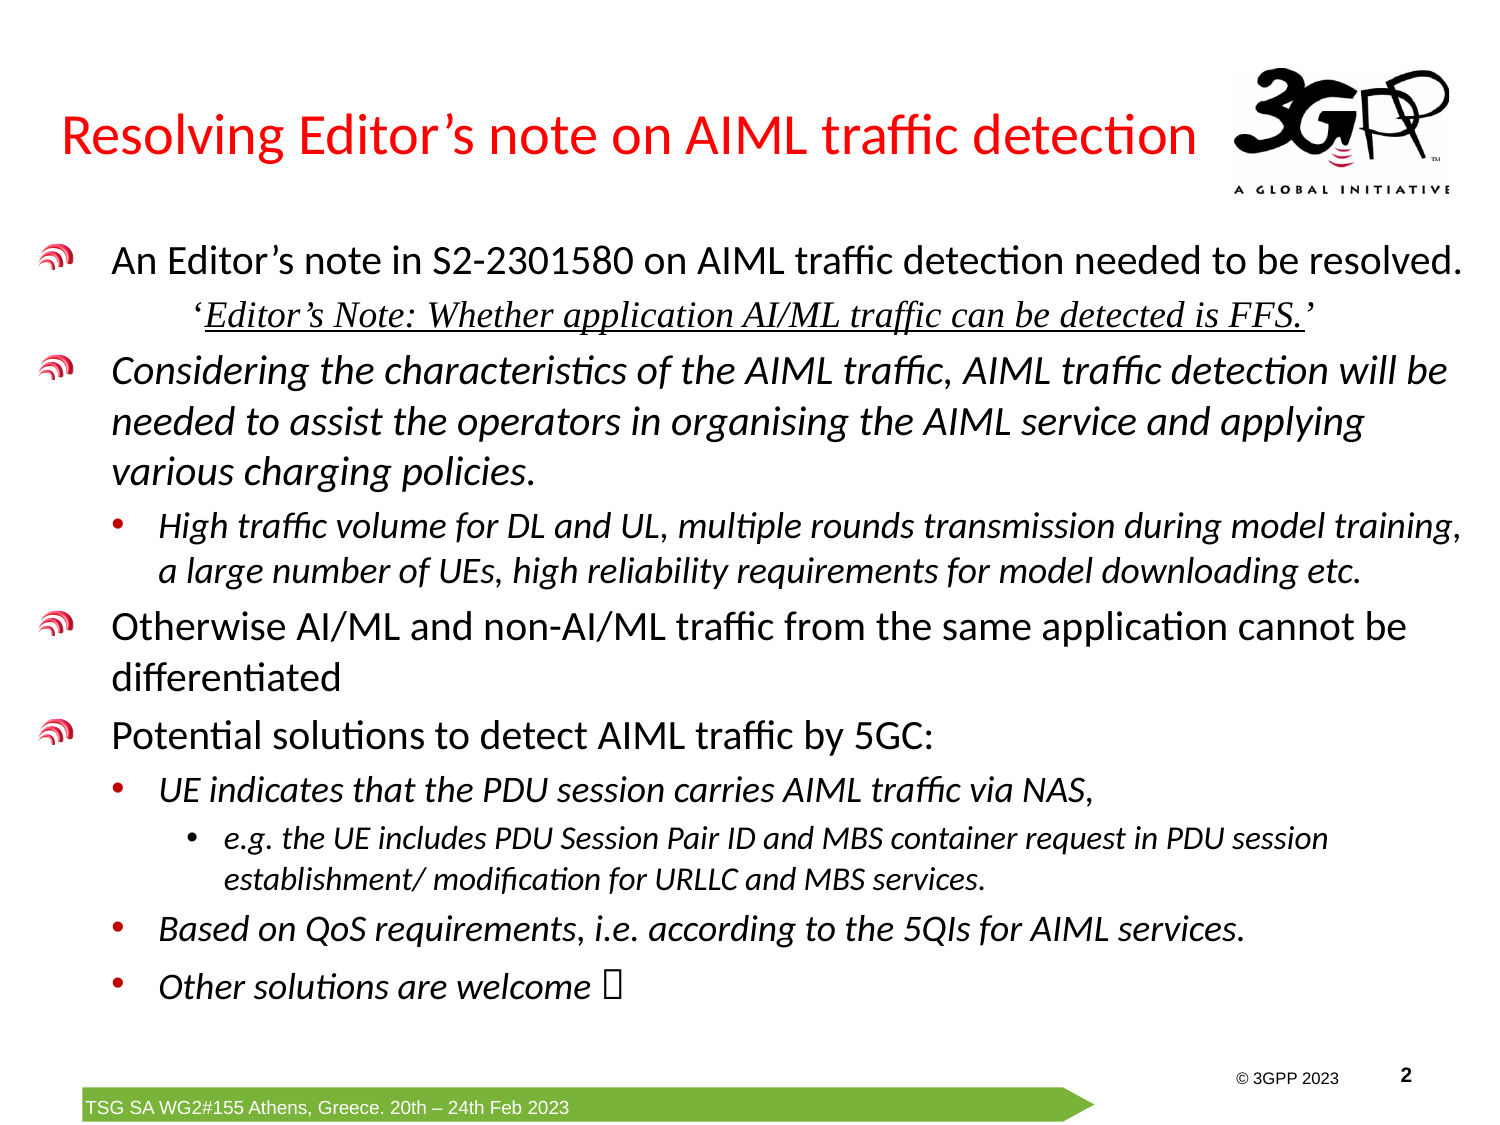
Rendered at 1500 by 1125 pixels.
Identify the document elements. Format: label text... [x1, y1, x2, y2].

picture [36, 353, 66, 383]
picture [36, 609, 66, 639]
picture [36, 242, 66, 273]
picture [1257, 68, 1450, 194]
picture [36, 717, 66, 748]
list An Editor’s note in S2-2301580 on AIML traffic detection needed to be resolved. ‘Editor’s Note: Whether application AI/ML traffic can be detected is FFS.’ Considering the characteristics of the AIML traffic, AIML traffic detection will be needed to assist the operators in organising the AIML service and applying various charging policies. High traffic volume for DL and UL, multiple rounds transmission during model training, a large number of UEs, high reliability requirements for model downloading etc. Otherwise AI/ML and non-AI/ML traffic from the same application cannot be differentiated Potential solutions to detect AIML traffic by 5GC: UE indicates that the PDU session carries AIML traffic via NAS, e.g. the UE includes PDU Session Pair ID and MBS container request in PDU session establishment/ modification for URLLC and MBS services. Based on QoS requirements, i.e. according to the 5QIs for AIML services. Other solutions are welcome  [21, 224, 1488, 1031]
title Resolving Editor’s note on AIML traffic detection [46, 37, 1257, 224]
